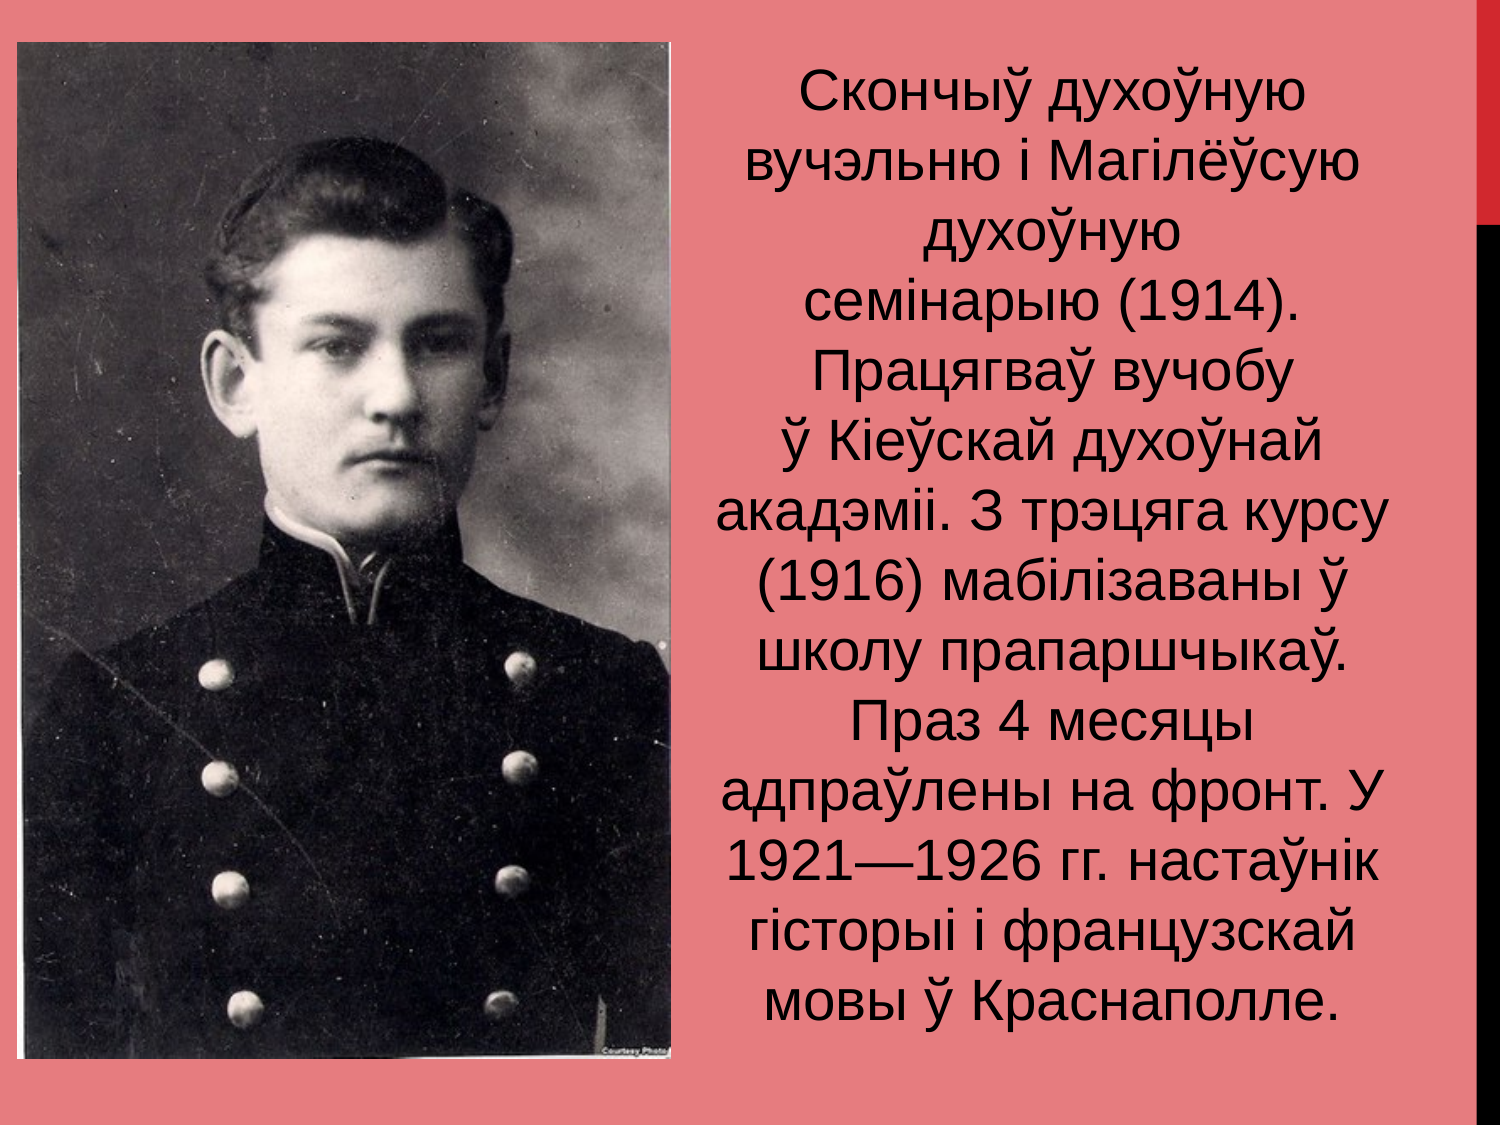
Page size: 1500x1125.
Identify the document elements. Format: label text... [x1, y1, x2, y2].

list Скончыў духоўную вучэльню і Магілёўсую духоўную семінарыю (1914). Працягваў вучобу ў Кіеўскай духоўнай акадэміі. З трэцяга курсу (1916) мабілізаваны ў школу прапаршчыкаў. Праз 4 месяцы адпраўлены на фронт. У 1921—1926 гг. настаўнік гісторыі і французскай мовы ў Краснаполле. [679, 44, 1431, 1059]
picture [17, 42, 671, 1060]
